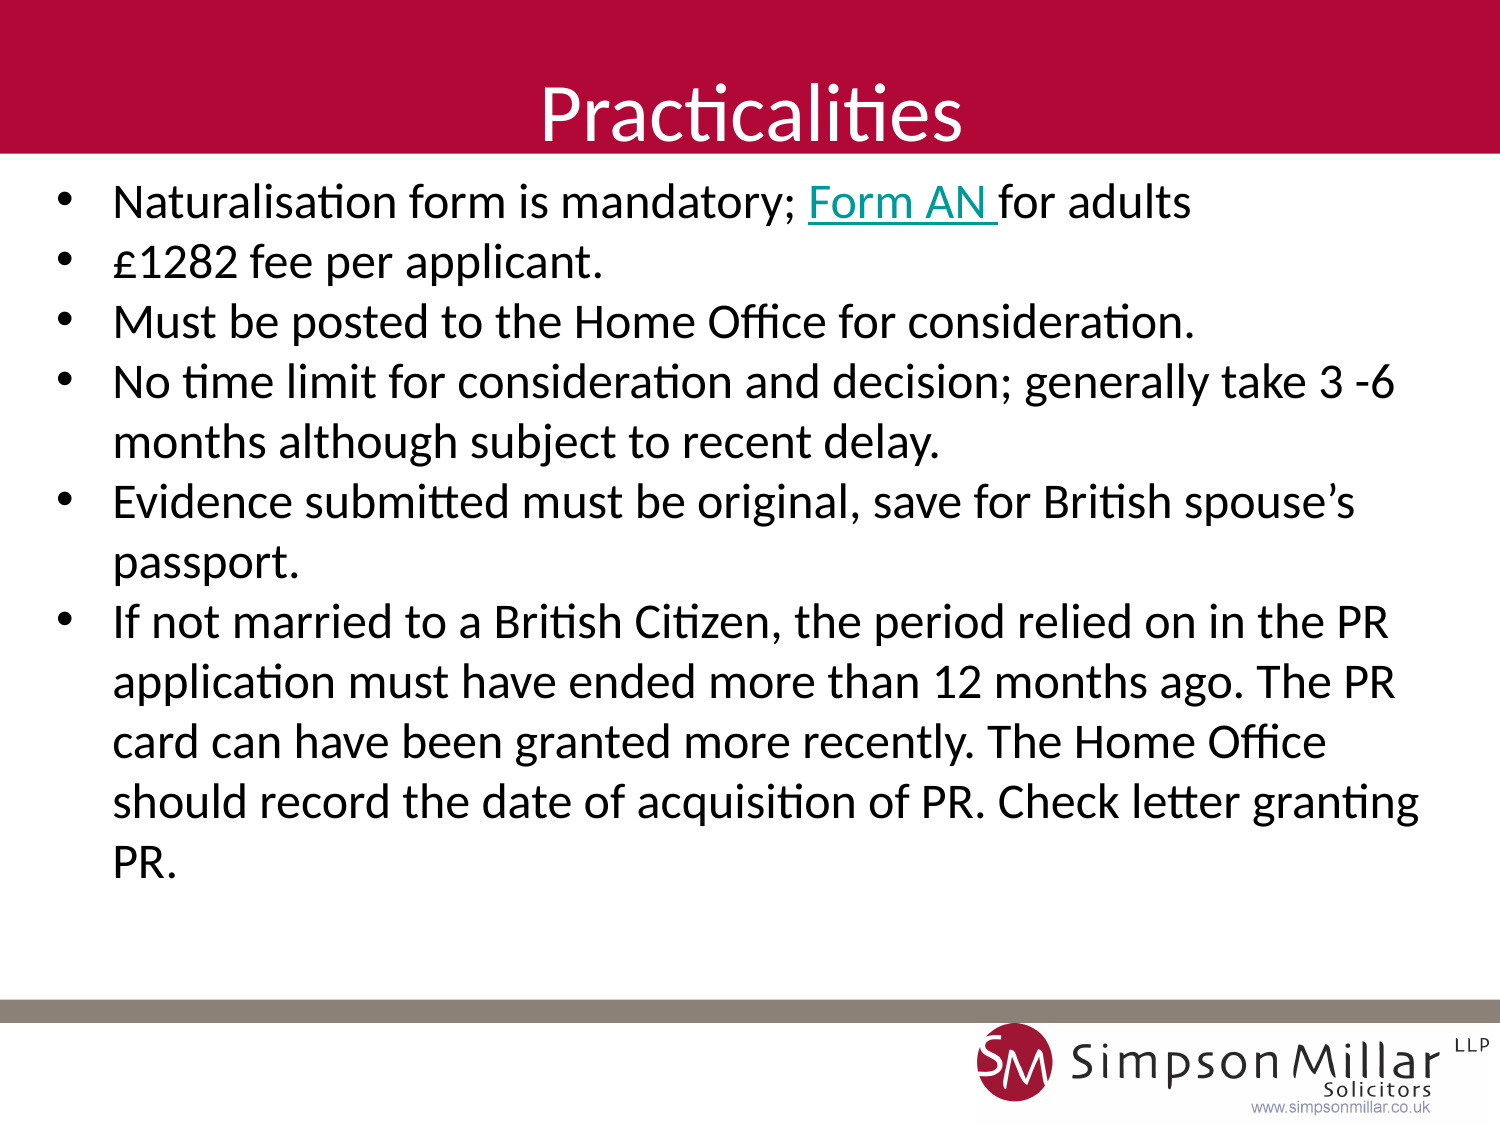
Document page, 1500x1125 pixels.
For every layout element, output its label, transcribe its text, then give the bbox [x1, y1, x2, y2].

picture [974, 1023, 1489, 1125]
text_box Naturalisation form is mandatory; Form AN for adults £1282 fee per applicant. Must be posted to the Home Office for consideration. No time limit for consideration and decision; generally take 3 -6 months although subject to recent delay. Evidence submitted must be original, save for British spouse’s passport. If not married to a British Citizen, the period relied on in the PR application must have ended more than 12 months ago. The PR card can have been granted more recently. The Home Office should record the date of acquisition of PR. Check letter granting PR. [41, 160, 1459, 1016]
list Practicalities [76, 18, 1427, 160]
